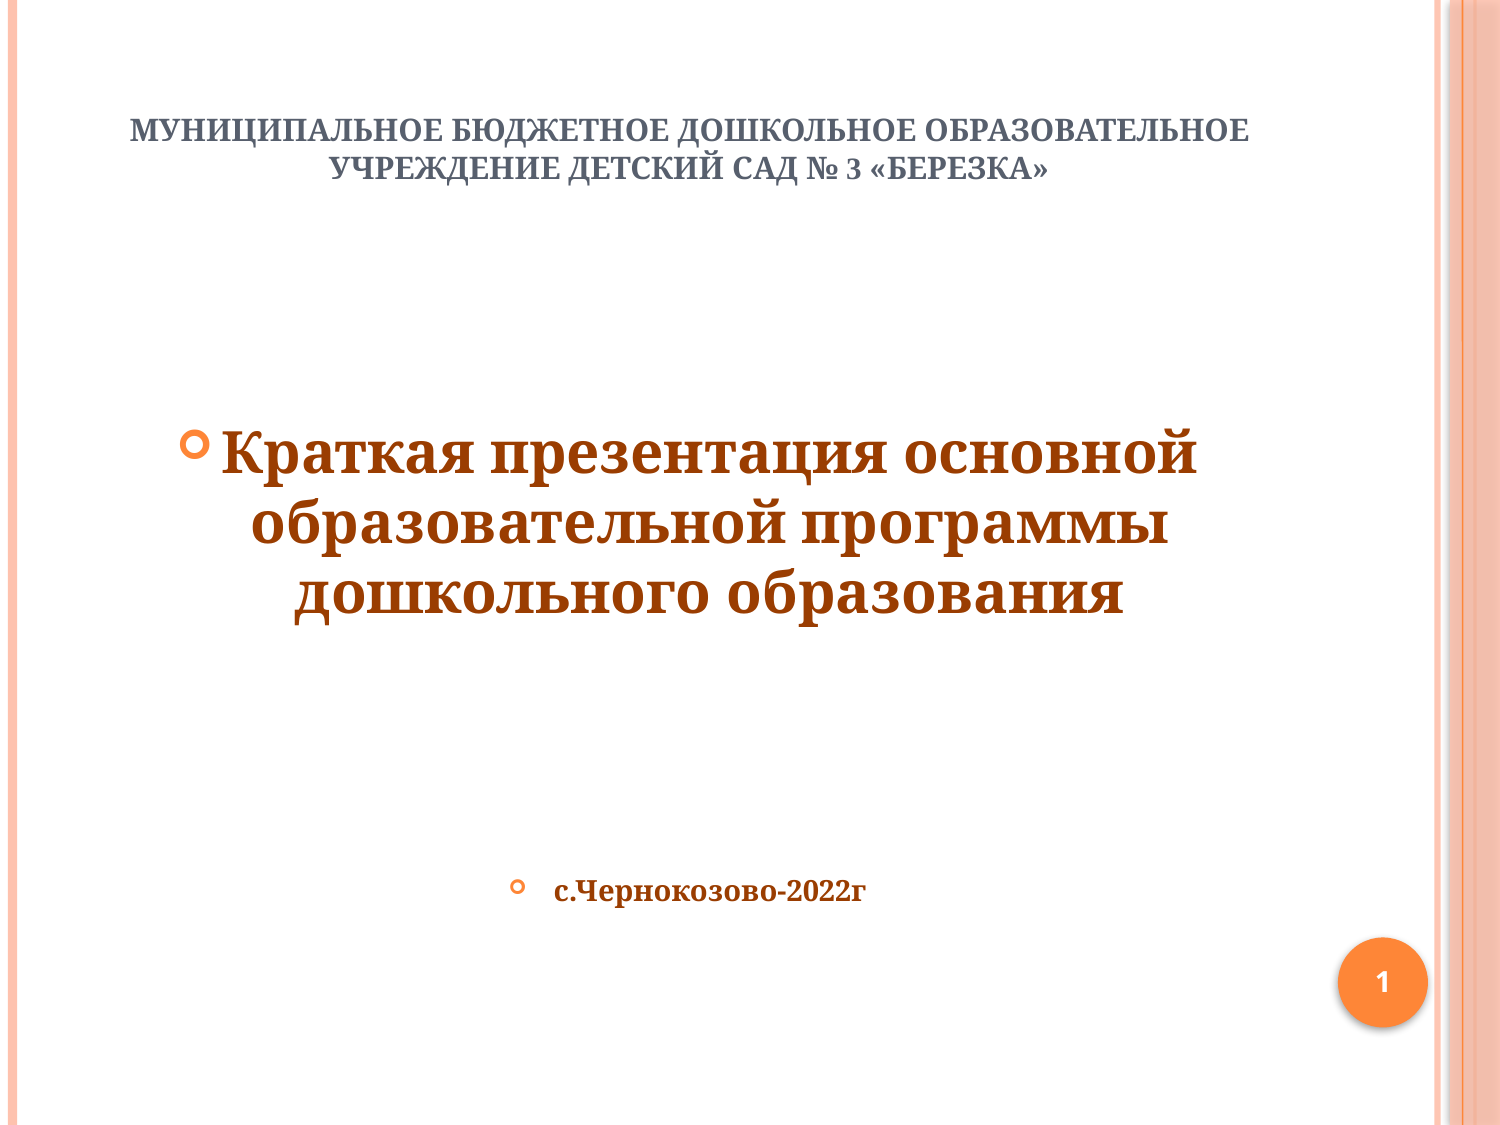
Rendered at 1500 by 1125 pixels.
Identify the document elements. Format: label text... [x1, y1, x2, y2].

list Краткая презентация основной образовательной программы дошкольного образования с.Чернокозово-2022г [75, 262, 1300, 1062]
title Муниципальное бюджетное дошкольное образовательное учреждение детский сад № 3 «Березка» [76, 101, 1302, 231]
slide_number 1 [1333, 940, 1434, 1027]
